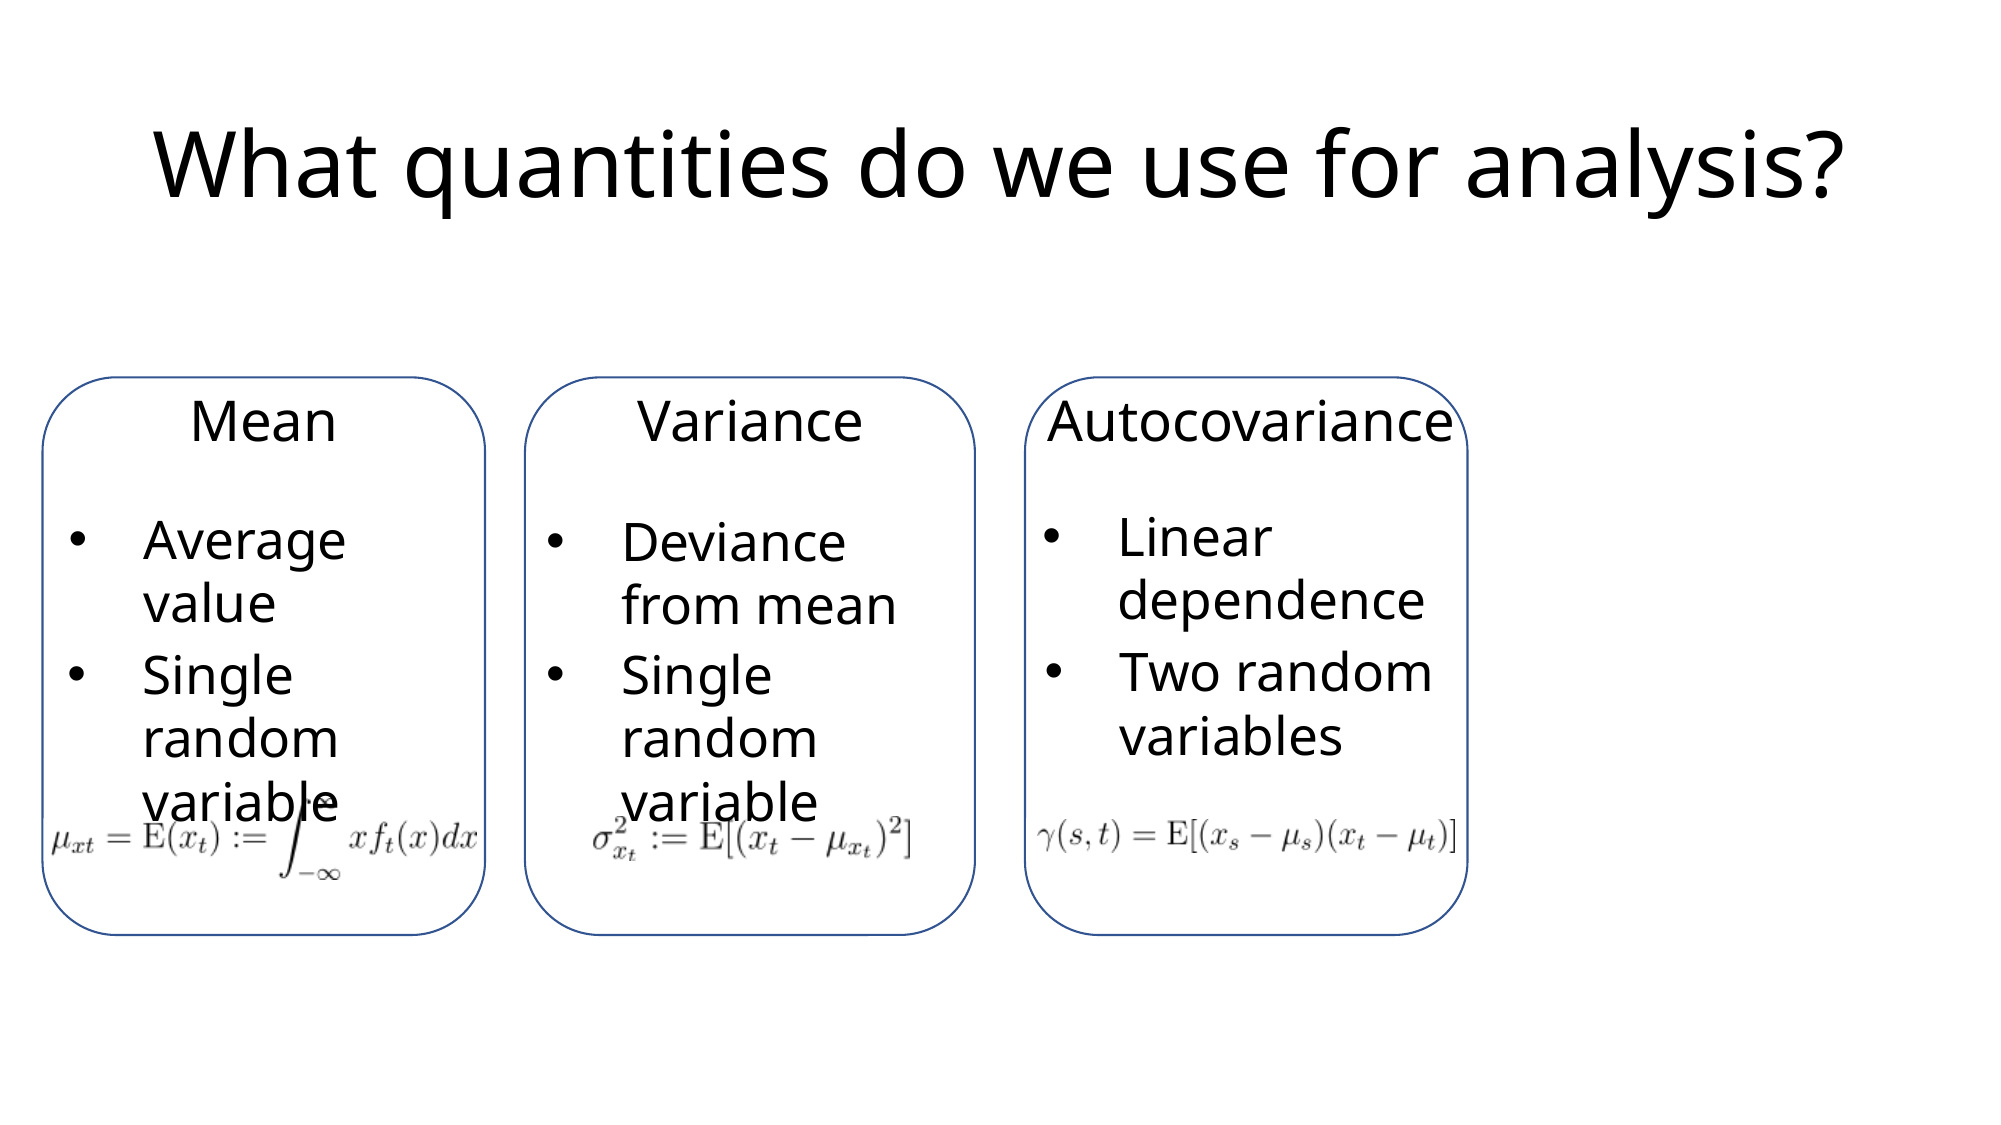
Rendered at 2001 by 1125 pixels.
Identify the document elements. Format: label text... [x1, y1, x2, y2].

text_box [41, 430, 487, 937]
text_box Average value [53, 498, 483, 633]
text_box [1023, 417, 1469, 937]
picture [592, 816, 910, 861]
picture [51, 798, 477, 880]
title What quantities do we use for analysis? [137, 59, 1863, 277]
text_box Linear dependence [1027, 495, 1465, 638]
picture [1037, 819, 1455, 853]
text_box Single random variable [52, 633, 490, 840]
text_box Single random variable [531, 633, 969, 840]
text_box [523, 418, 976, 937]
text_box Two random variables [1029, 630, 1468, 773]
text_box Mean [44, 377, 483, 460]
text_box Autocovariance [1032, 377, 1470, 460]
text_box Variance [532, 377, 970, 460]
text_box Deviance from mean [531, 500, 969, 633]
